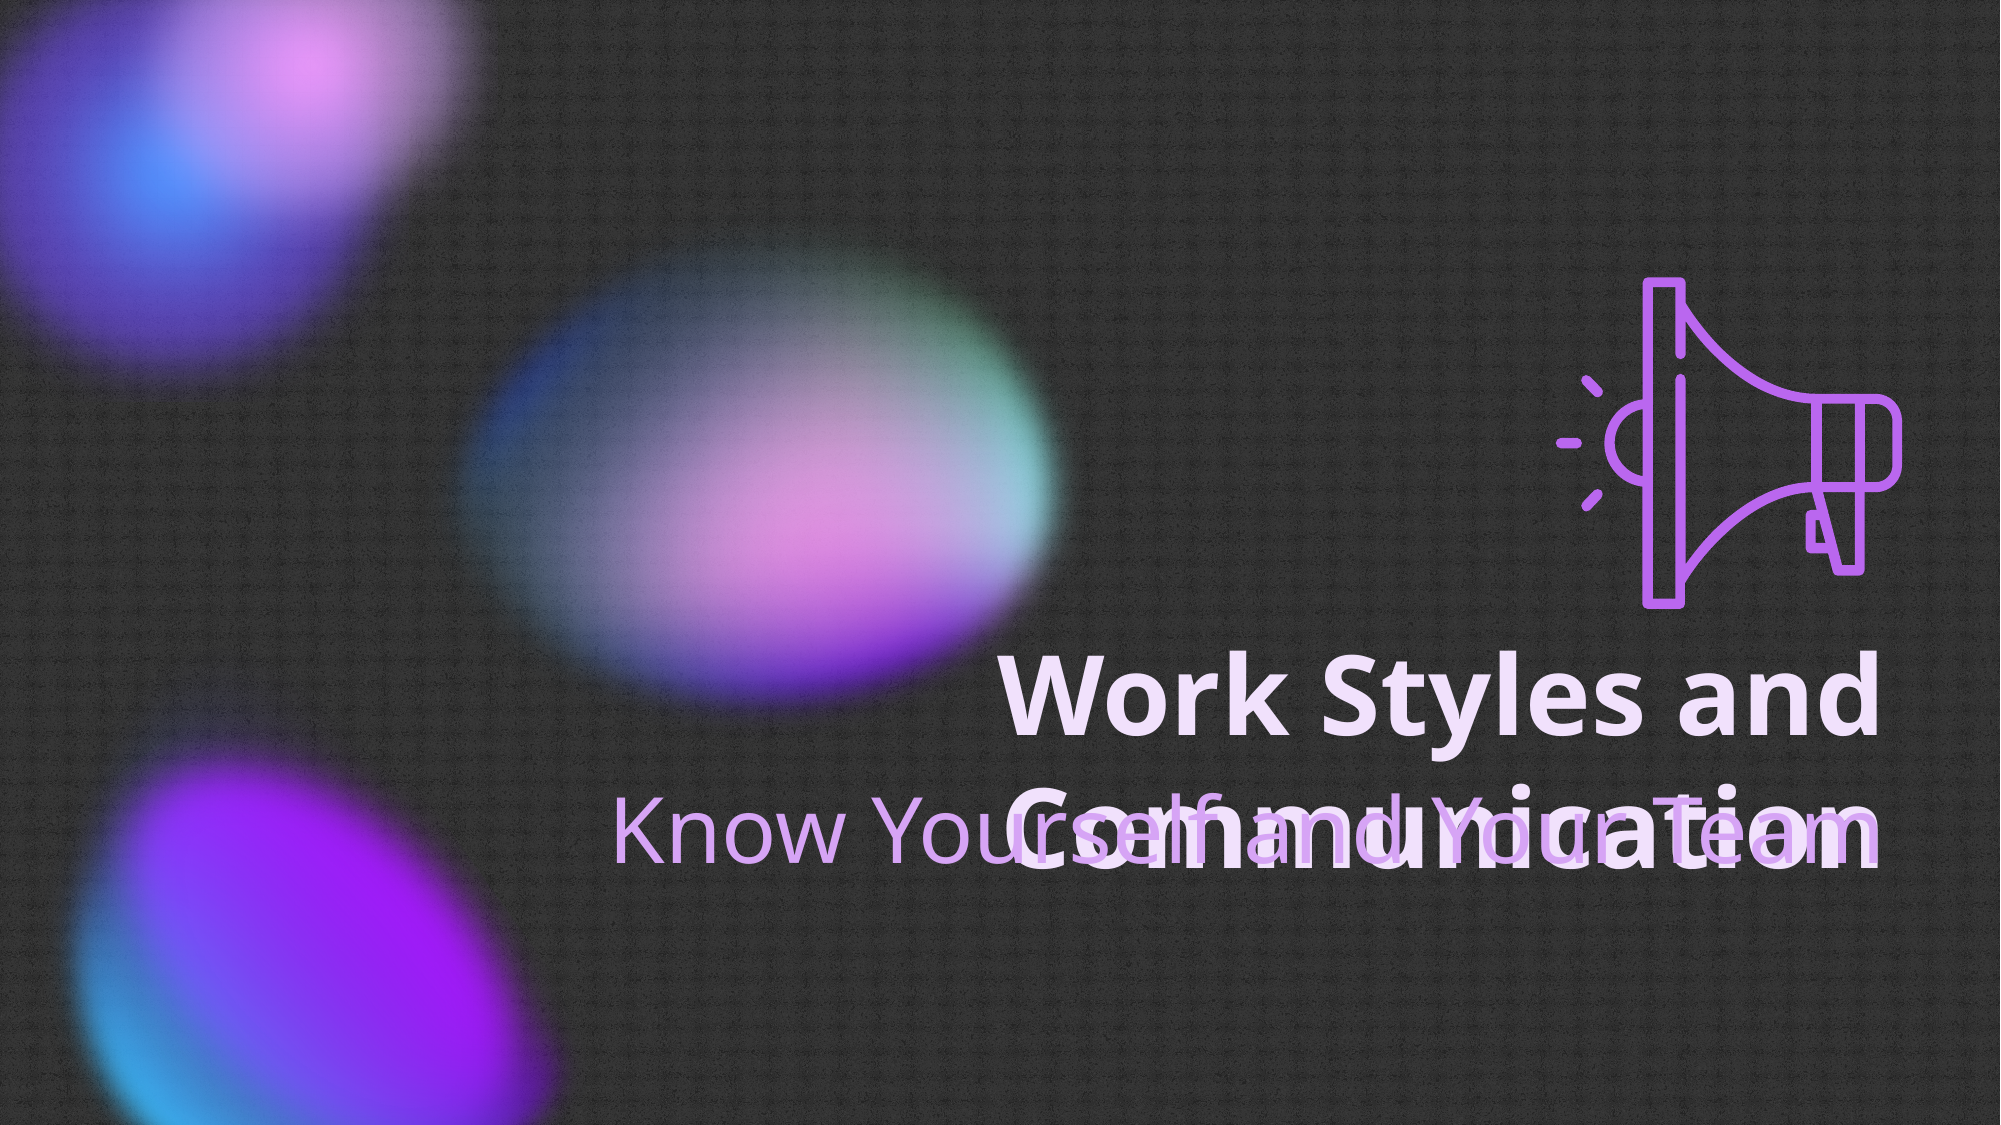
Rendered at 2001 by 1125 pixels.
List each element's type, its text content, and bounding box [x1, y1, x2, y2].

subtitle Know Yourself and Your Team [453, 792, 1902, 897]
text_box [1555, 276, 1903, 610]
picture [0, 0, 2000, 1125]
title Work Styles and Communication [70, 608, 1902, 793]
